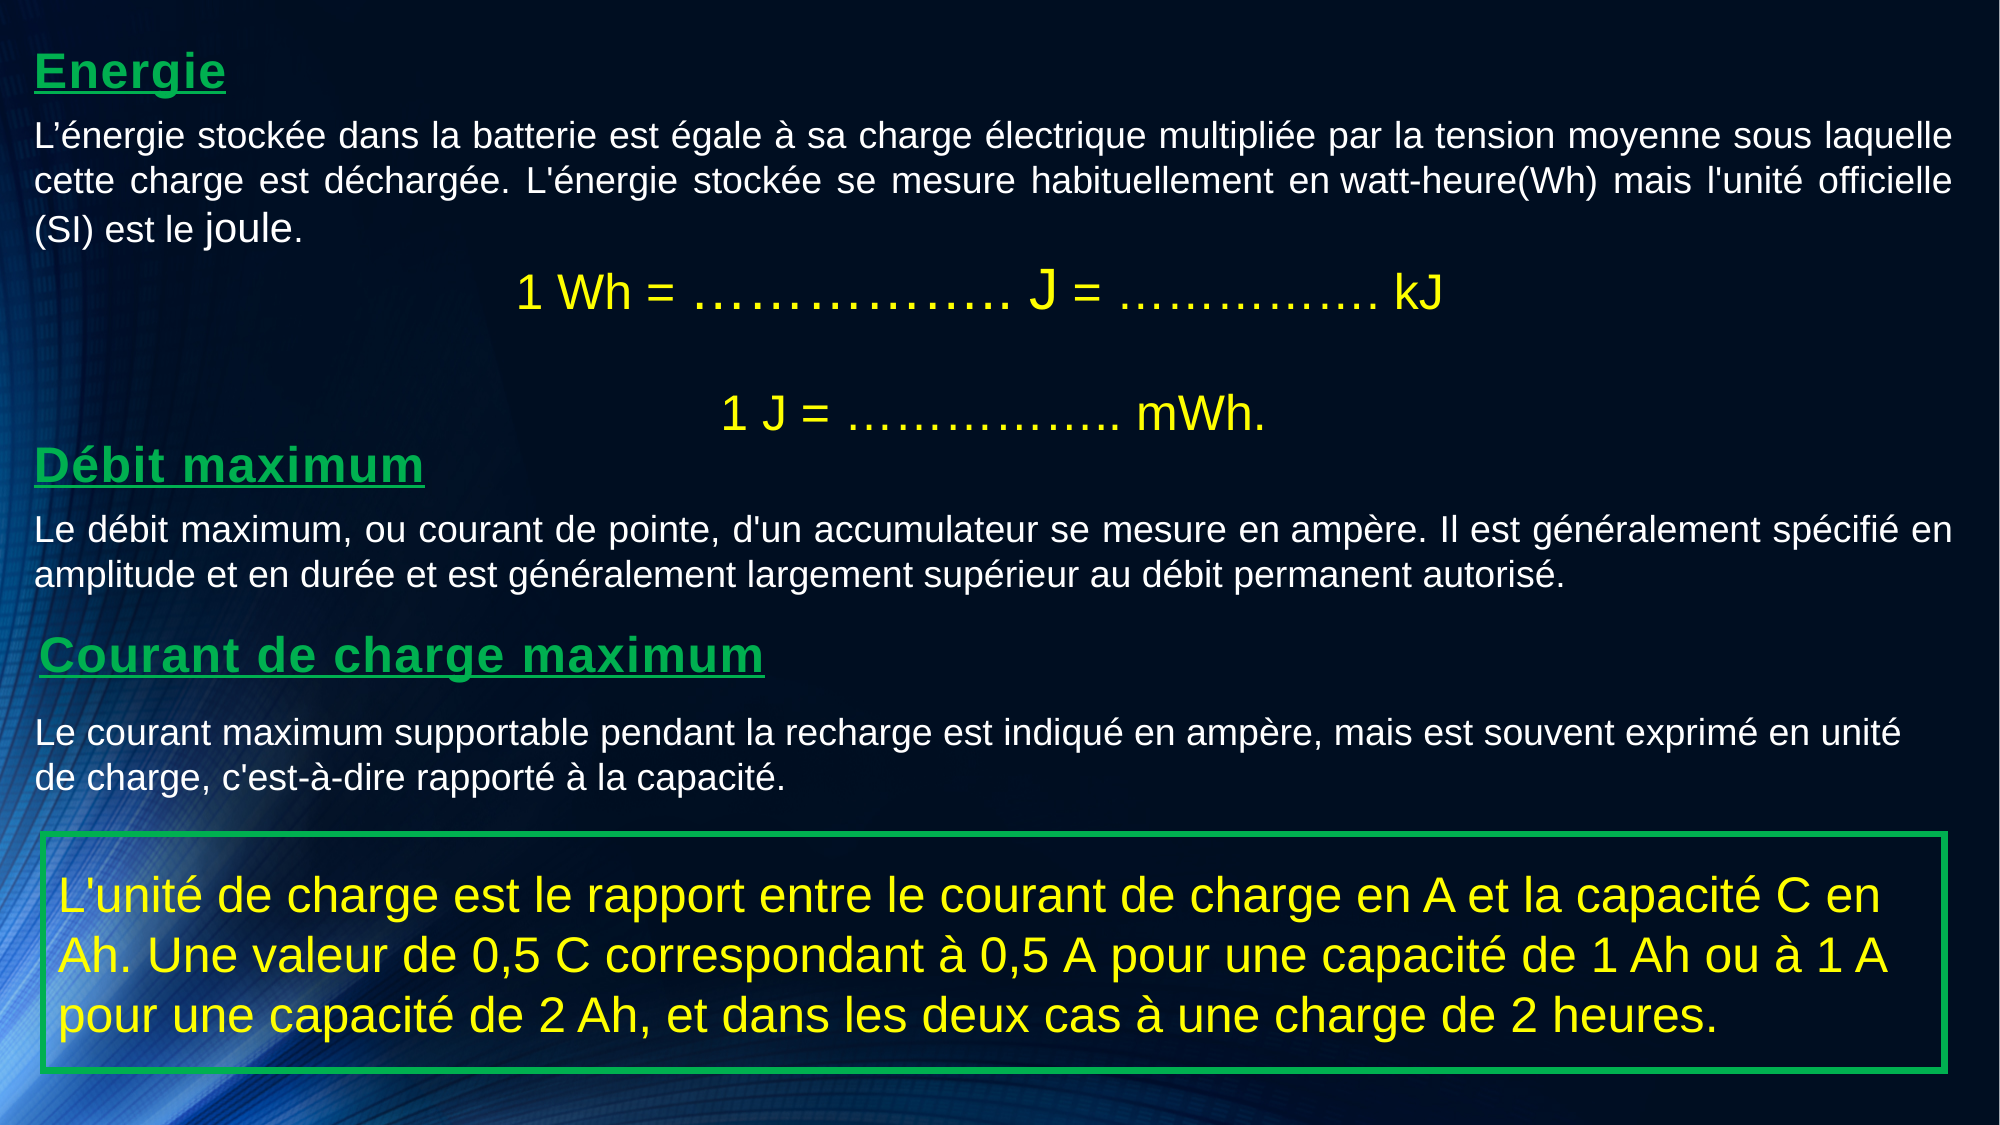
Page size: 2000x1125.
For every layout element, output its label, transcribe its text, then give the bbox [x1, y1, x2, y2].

text_box 1 Wh = …………….. J = ……………. kJ 1 J = …………….. mWh. [500, 243, 1487, 424]
text_box Energie L’énergie stockée dans la batterie est égale à sa charge électrique multipliée par la tension moyenne sous laquelle cette charge est déchargée. L'énergie stockée se mesure habituellement en watt-heure(Wh) mais l'unité officielle (SI) est le joule. [19, 30, 1969, 259]
text_box Le courant maximum supportable pendant la recharge est indiqué en ampère, mais est souvent exprimé en unité de charge, c'est-à-dire rapporté à la capacité. [19, 700, 1969, 806]
text_box Débit maximum Le débit maximum, ou courant de pointe, d'un accumulateur se mesure en ampère. Il est généralement spécifié en amplitude et en durée et est généralement largement supérieur au débit permanent autorisé. [19, 424, 1969, 602]
picture [0, 0, 2000, 1125]
text_box Courant de charge maximum [24, 614, 780, 690]
text_box L'unité de charge est le rapport entre le courant de charge en A et la capacité C en Ah. Une valeur de 0,5 C correspondant à 0,5 A pour une capacité de 1 Ah ou à 1 A pour une capacité de 2 Ah, et dans les deux cas à une charge de 2 heures. [42, 834, 1945, 1071]
